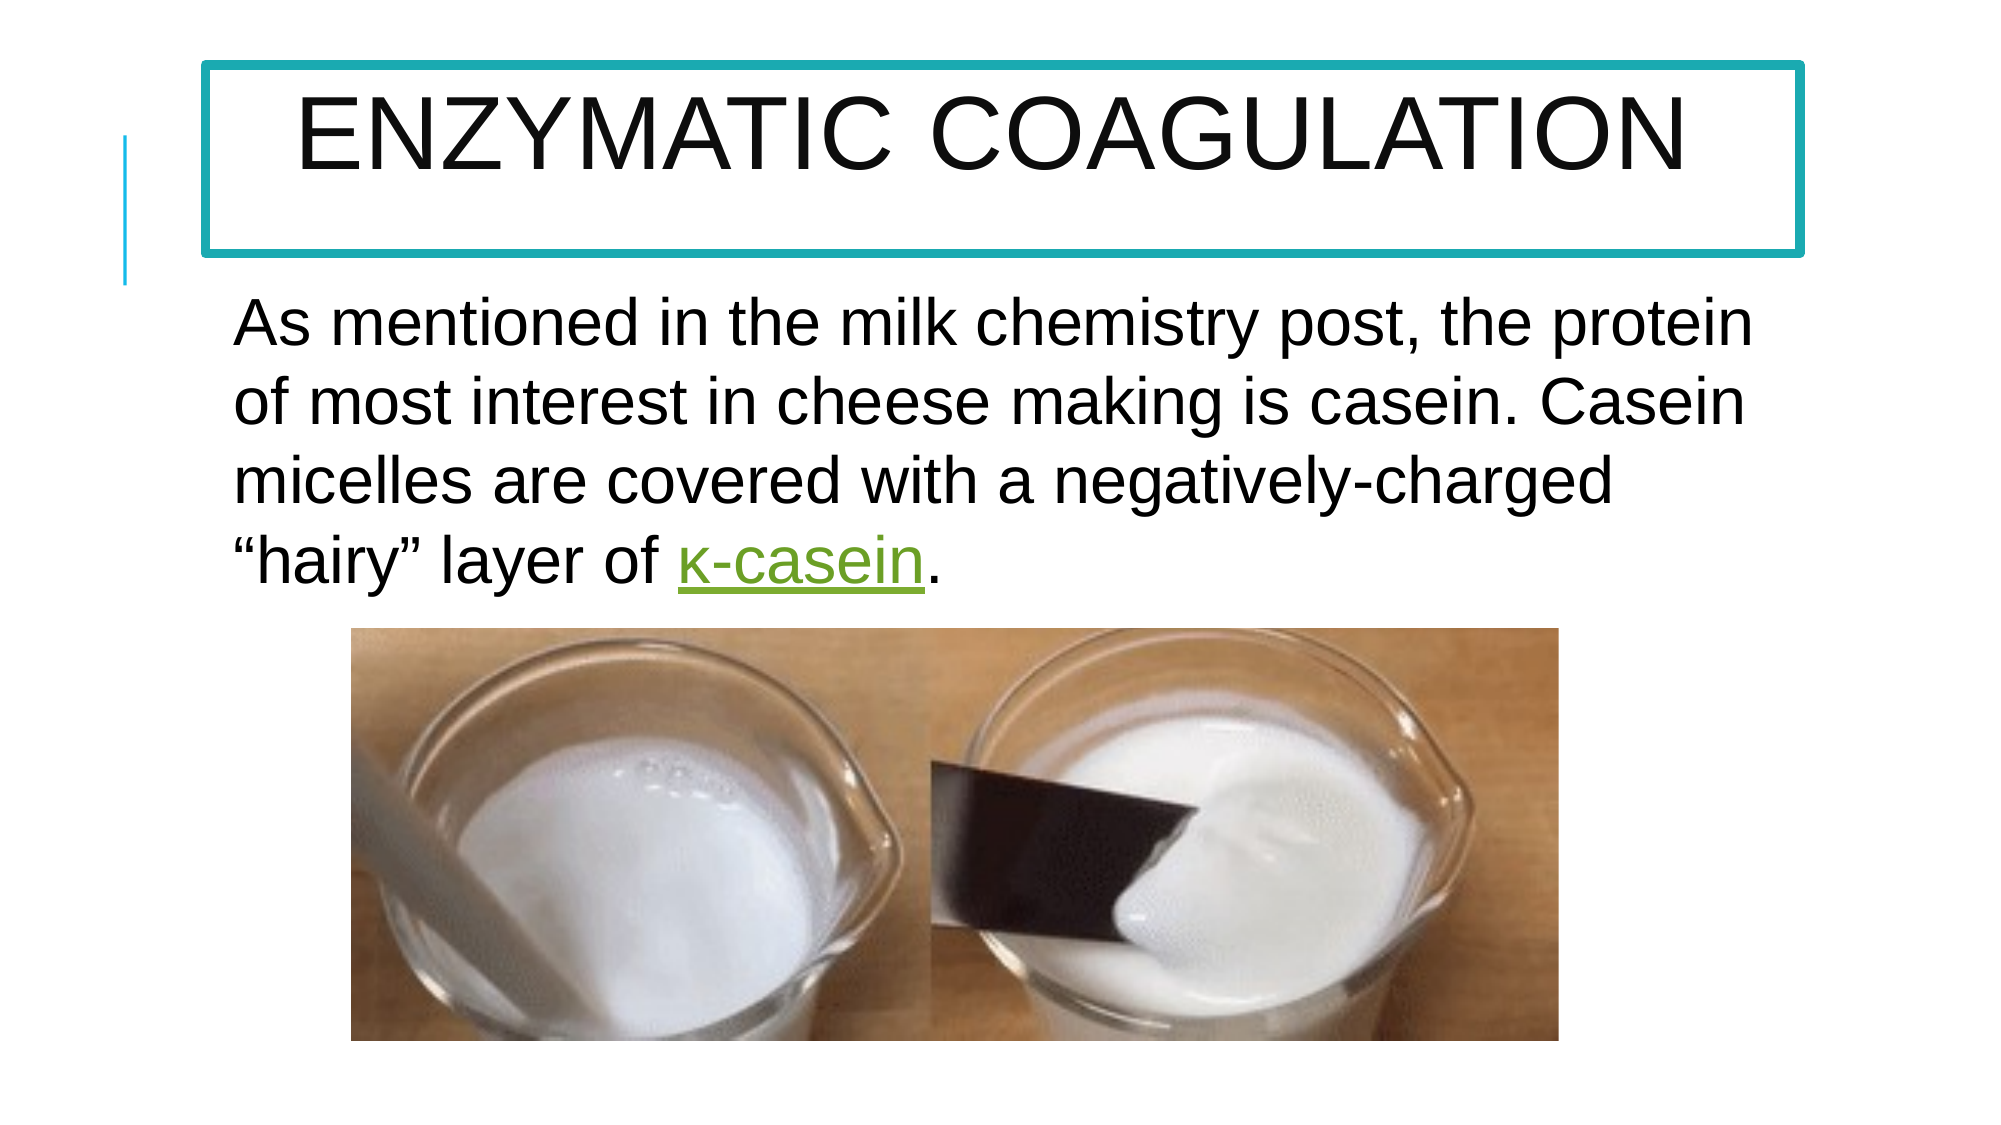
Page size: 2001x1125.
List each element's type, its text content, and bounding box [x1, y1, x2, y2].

title ENZYMATIC COAGULATION [205, 64, 1800, 254]
list As mentioned in the milk chemistry post, the protein of most interest in cheese making is casein. Casein micelles are covered with a negatively-charged “hairy” layer of κ-casein. [225, 254, 1789, 921]
text_box [351, 921, 1559, 1041]
